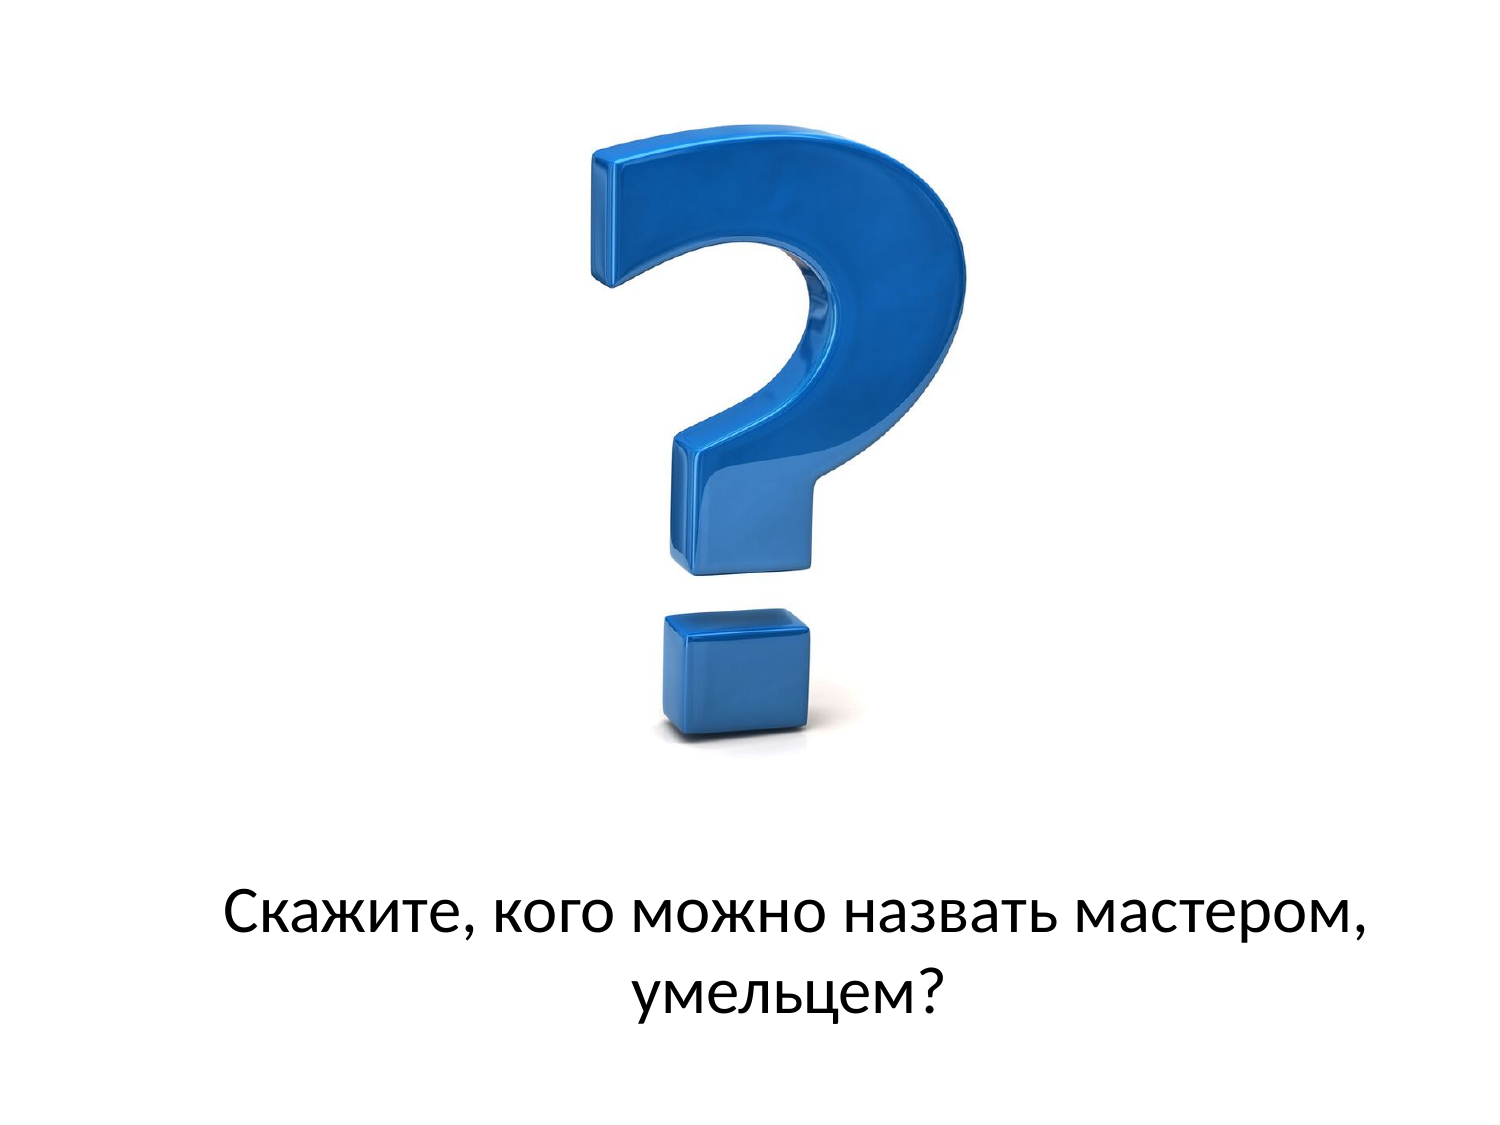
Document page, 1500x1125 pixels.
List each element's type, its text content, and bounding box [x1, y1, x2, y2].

text_box Скажите, кого можно назвать мастером, умельцем? [147, 857, 1447, 1035]
picture [384, 66, 1165, 847]
